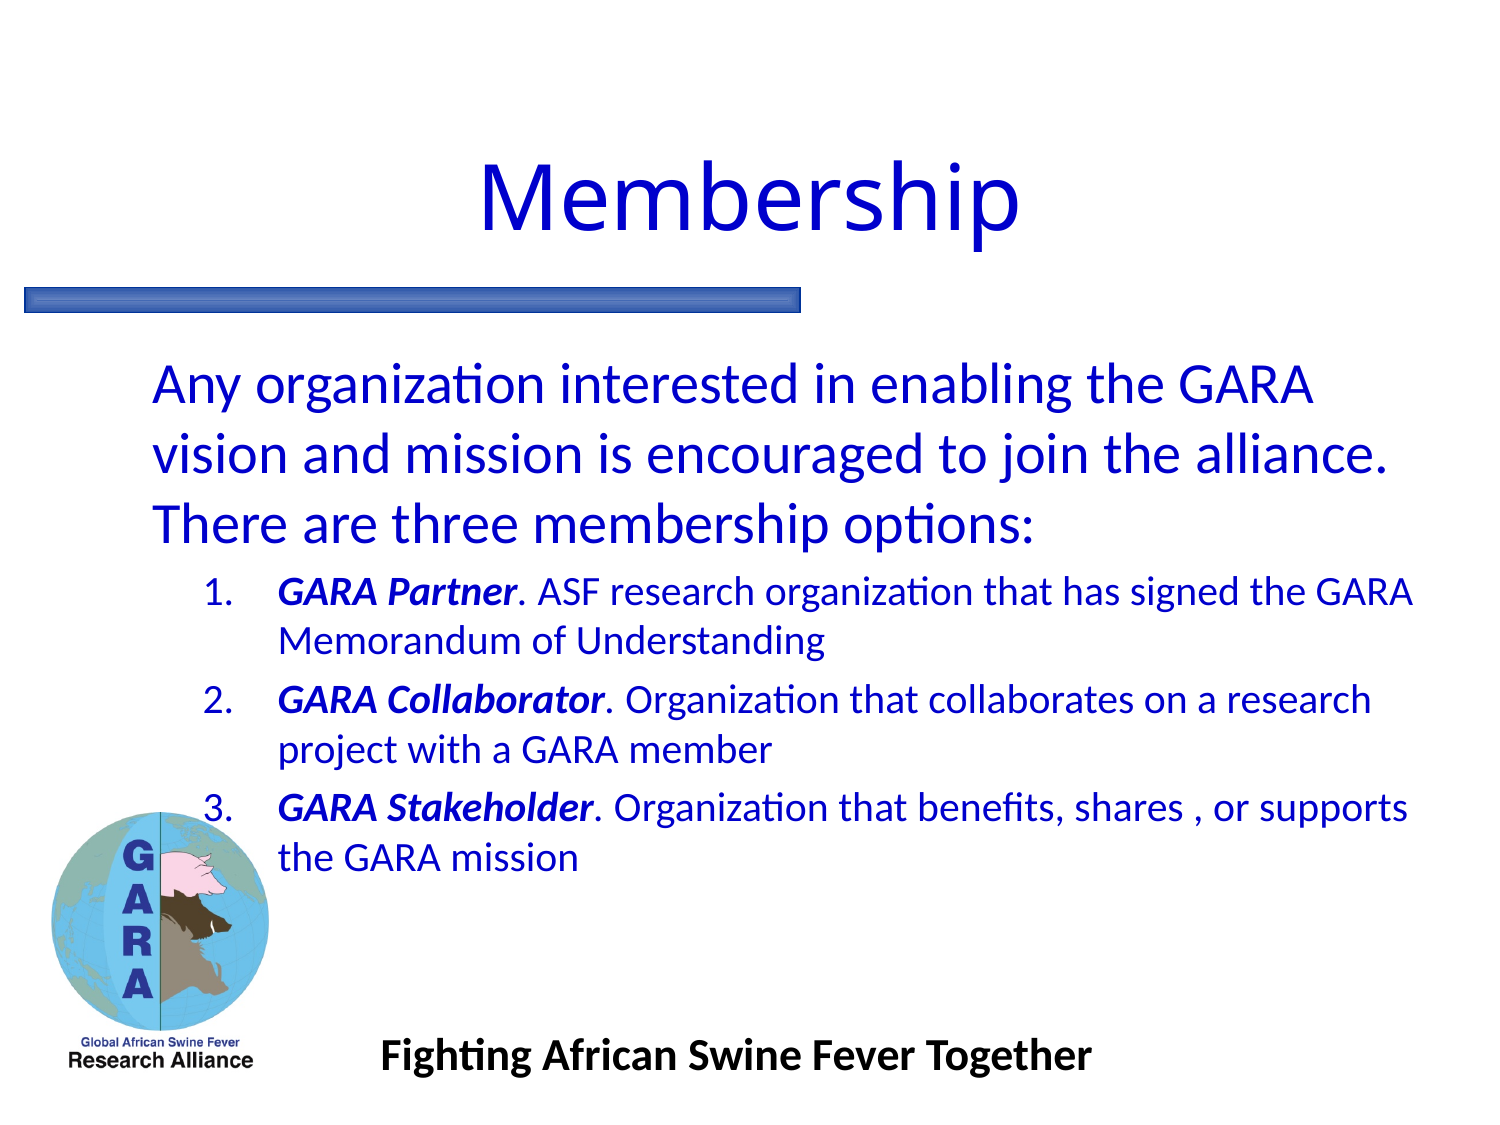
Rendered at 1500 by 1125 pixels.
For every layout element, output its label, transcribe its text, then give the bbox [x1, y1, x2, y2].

text_box Fighting African Swine Fever Together [365, 1017, 1108, 1087]
text_box [24, 287, 800, 313]
picture [49, 812, 270, 1079]
list Any organization interested in enabling the GARA vision and mission is encouraged to join the alliance. There are three membership options: 1. GARA Partner. ASF research organization that has signed the GARA Memorandum of Understanding 2. GARA Collaborator. Organization that collaborates on a research project with a GARA member 3. GARA Stakeholder. Organization that benefits, shares , or supports the GARA mission [37, 337, 1463, 1013]
title Membership [0, 99, 1500, 288]
